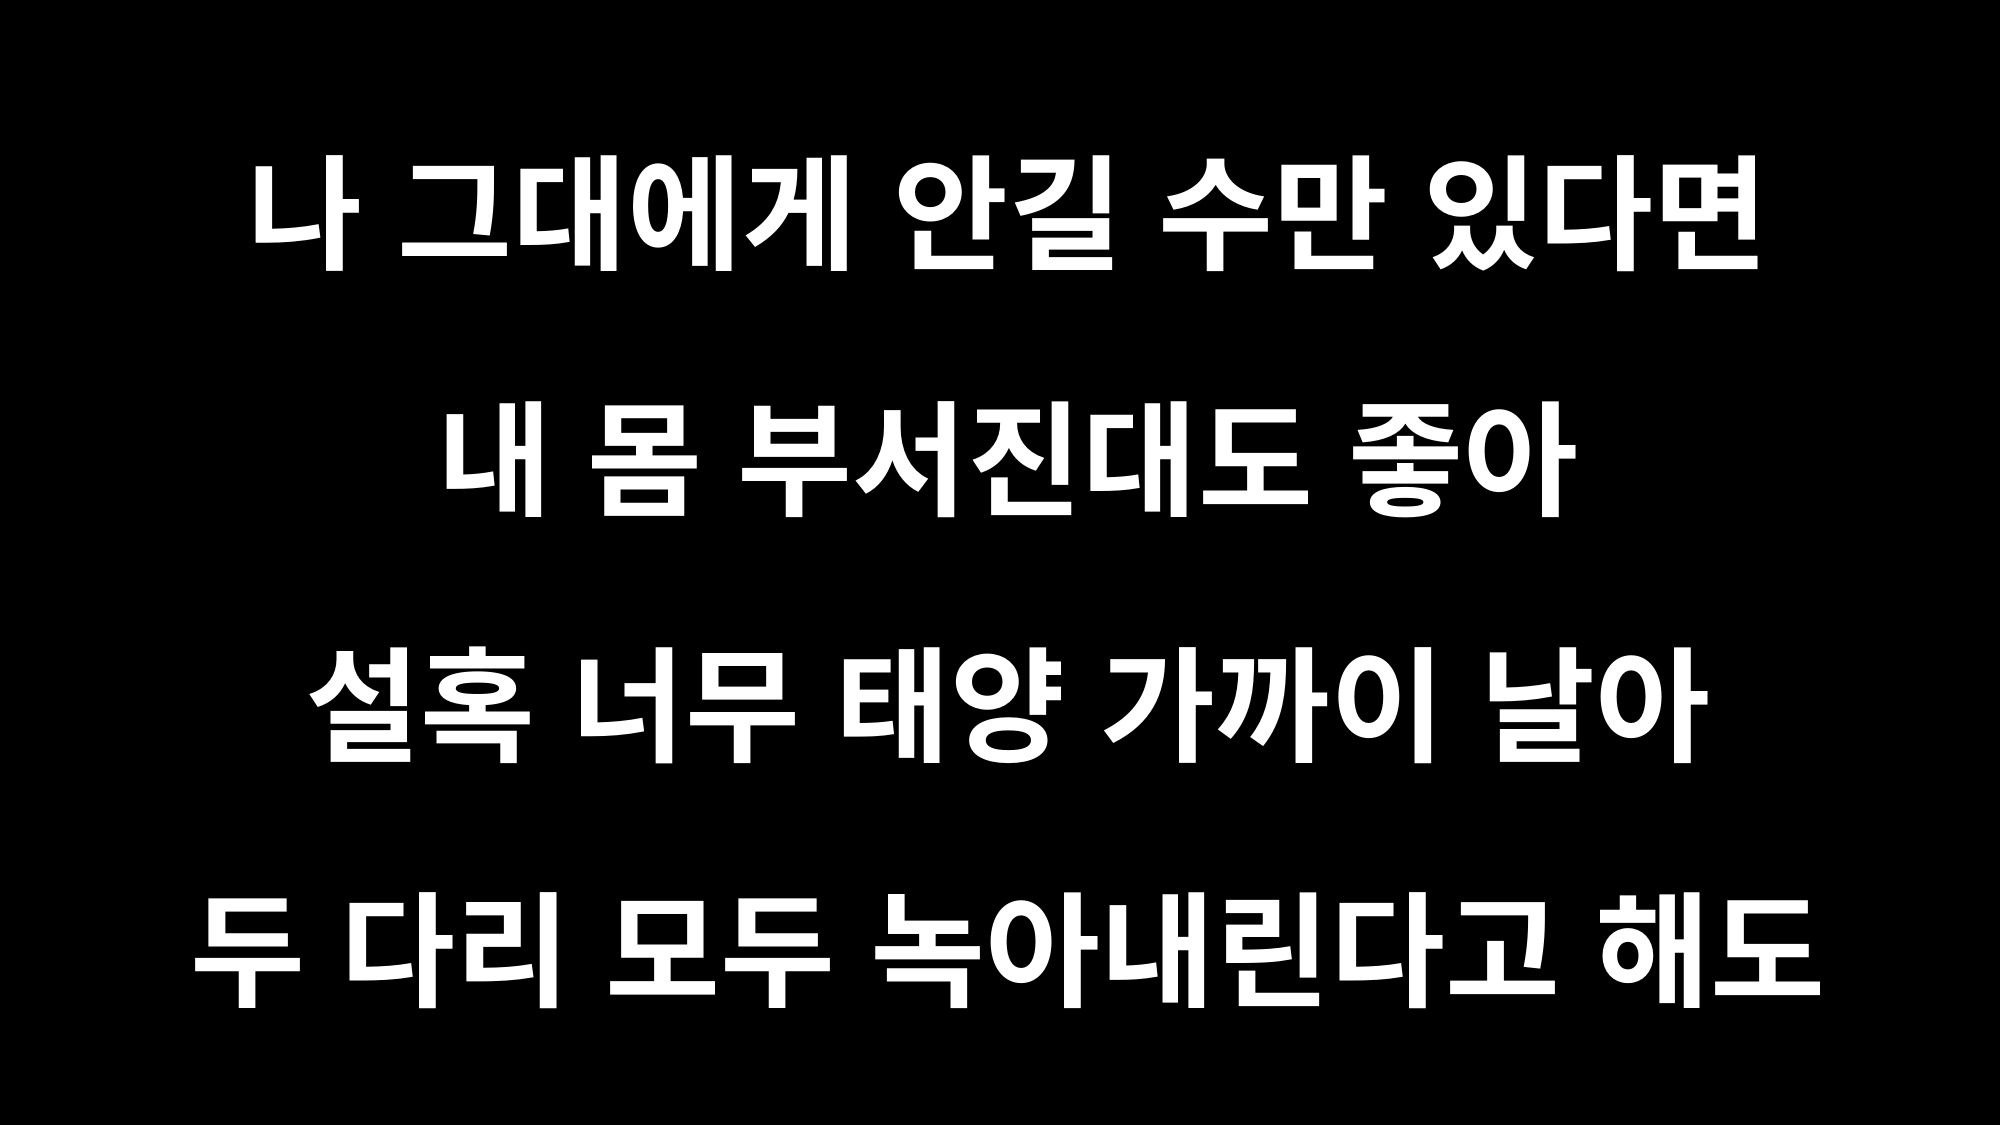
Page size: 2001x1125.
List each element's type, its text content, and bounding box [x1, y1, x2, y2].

list 나 그대에게 안길 수만 있다면 내 몸 부서진대도 좋아 설혹 너무 태양 가까이 날아 두 다리 모두 녹아내린다고 해도 [0, 0, 2000, 1105]
